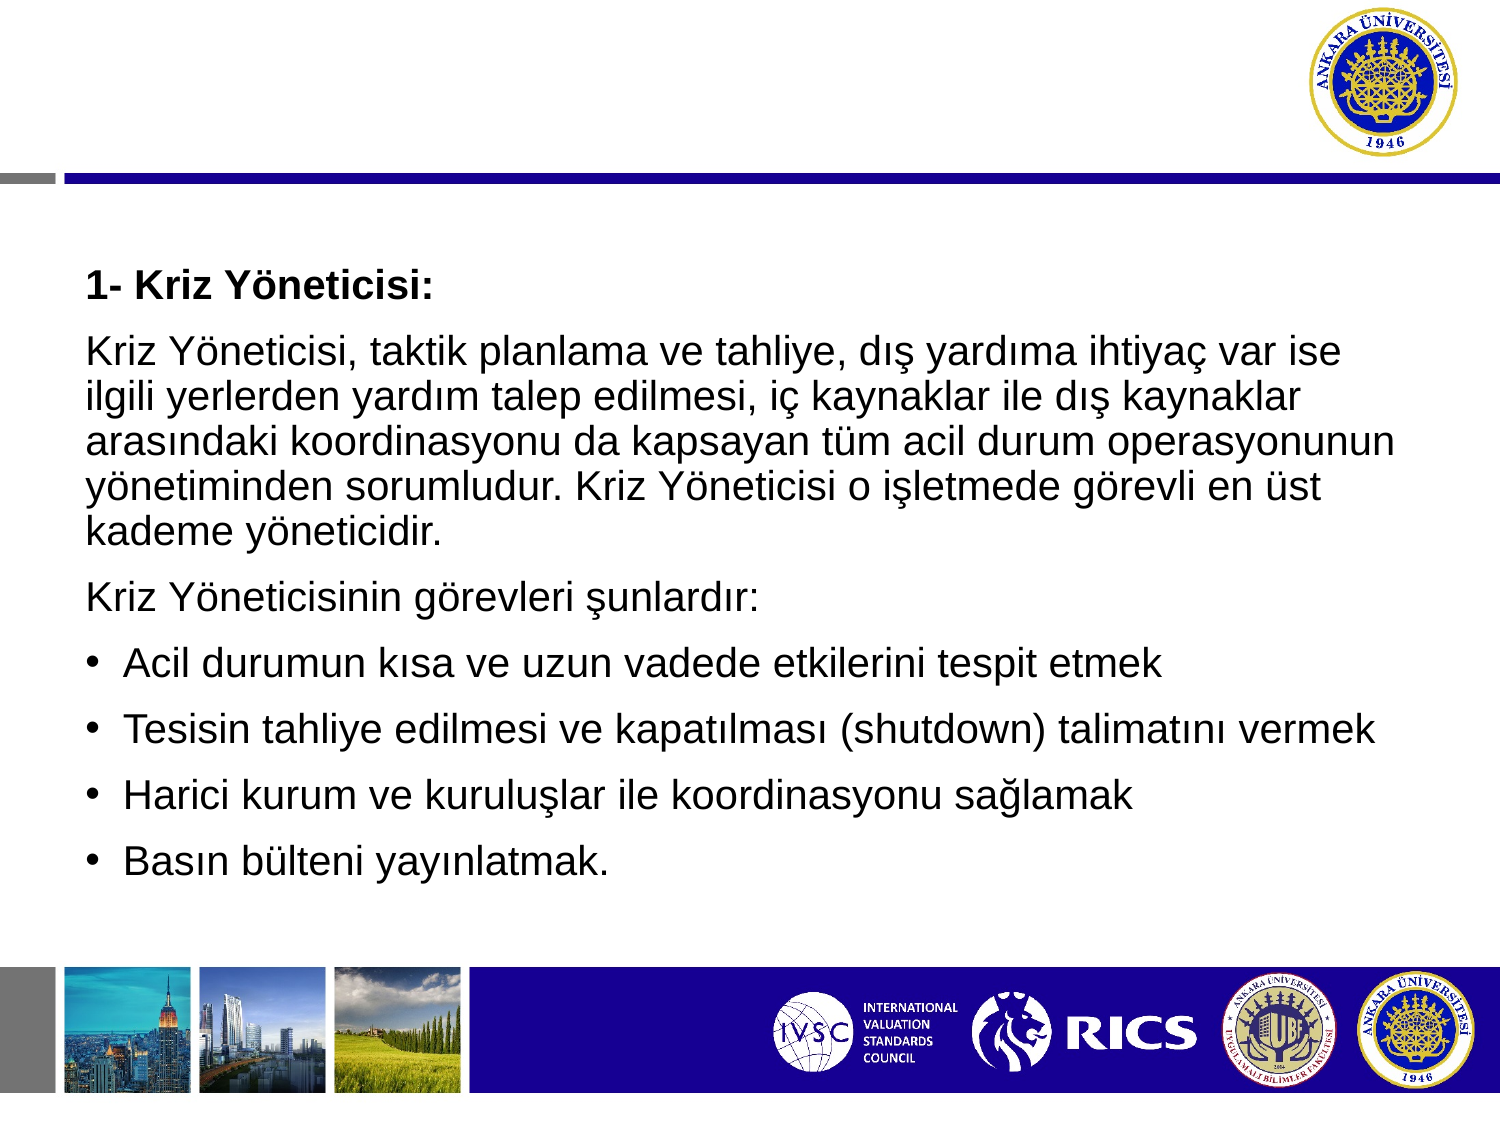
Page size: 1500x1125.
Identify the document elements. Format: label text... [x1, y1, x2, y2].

footer [510, 1046, 990, 1103]
list 1- Kriz Yöneticisi: Kriz Yöneticisi, taktik planlama ve tahliye, dış yardıma ihtiyaç var ise ilgili yerlerden yardım talep edilmesi, iç kaynaklar ile dış kaynaklar arasındaki koordinasyonu da kapsayan tüm acil durum operasyonunun yönetiminden sorumludur. Kriz Yöneticisi o işletmede görevli en üst kademe yöneticidir. Kriz Yöneticisinin görevleri şunlardır: Acil durumun kısa ve uzun vadede etkilerini tespit etmek Tesisin tahliye edilmesi ve kapatılması (shutdown) talimatını vermek Harici kurum ve kuruluşlar ile koordinasyonu sağlamak Basın bülteni yayınlatmak. [85, 263, 1419, 827]
picture [0, 0, 1500, 1125]
